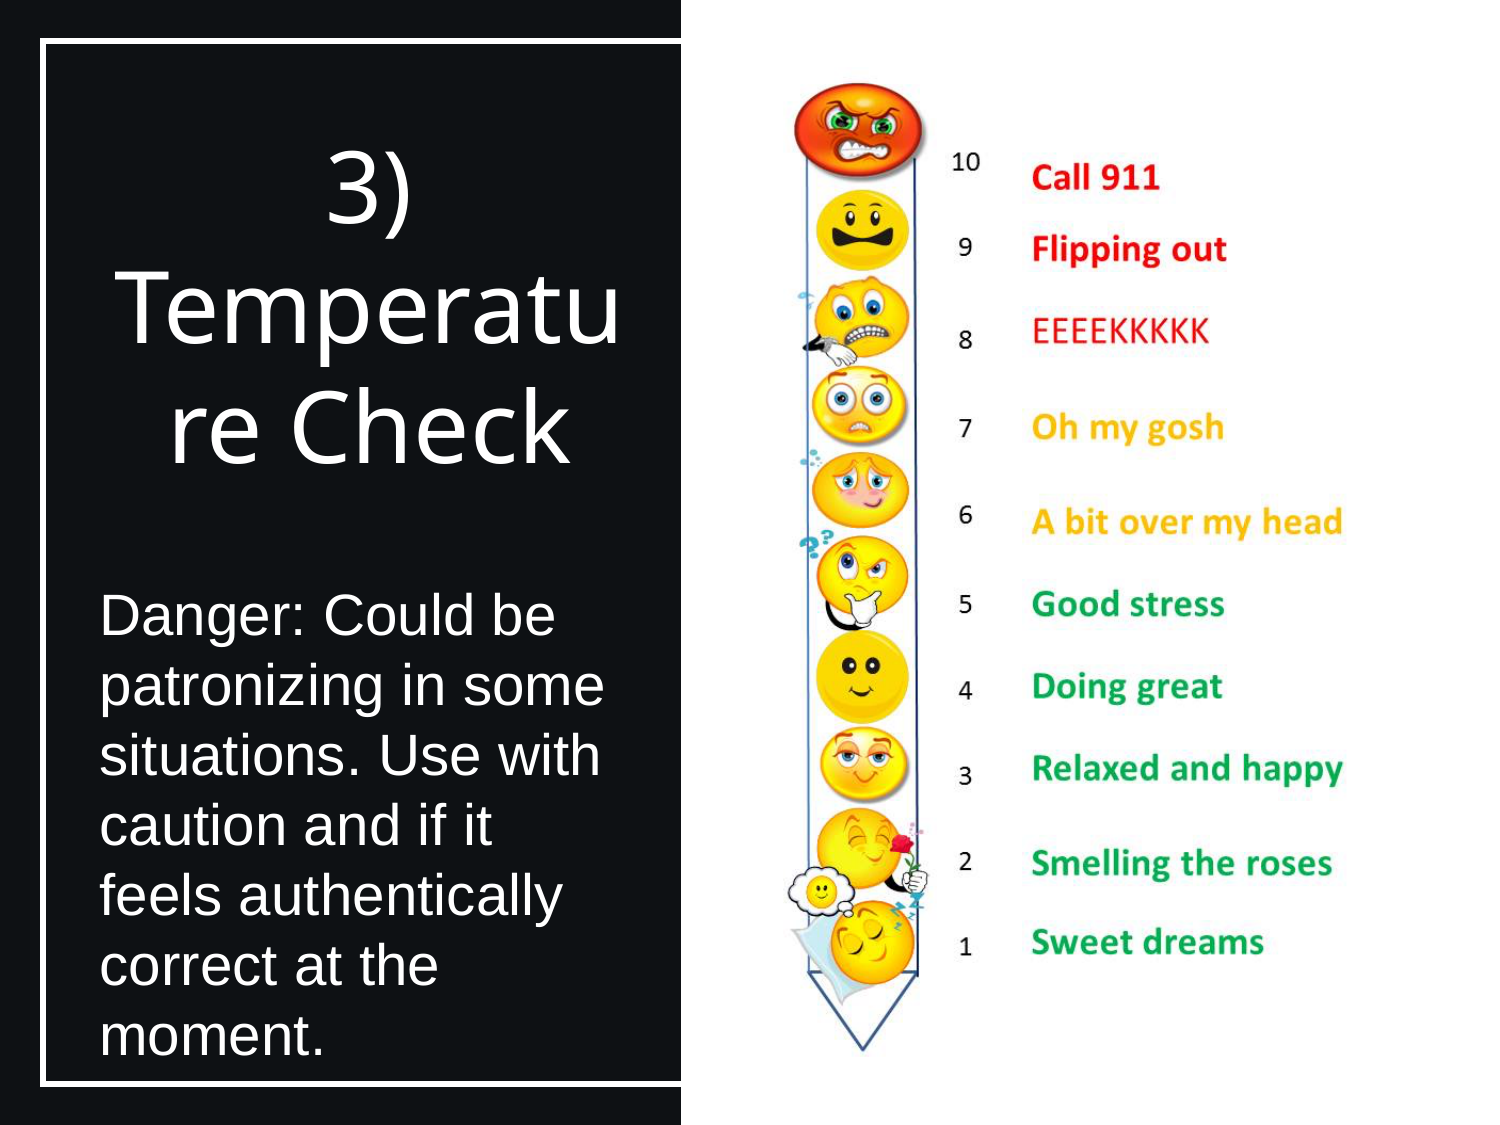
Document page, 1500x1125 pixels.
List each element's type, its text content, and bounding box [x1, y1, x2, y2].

text_box Danger: Could be patronizing in some situations. Use with caution and if it feels authentically correct at the moment. [84, 569, 633, 1075]
text_box 3) Temperature Check [80, 115, 659, 492]
picture [681, 0, 1500, 1125]
